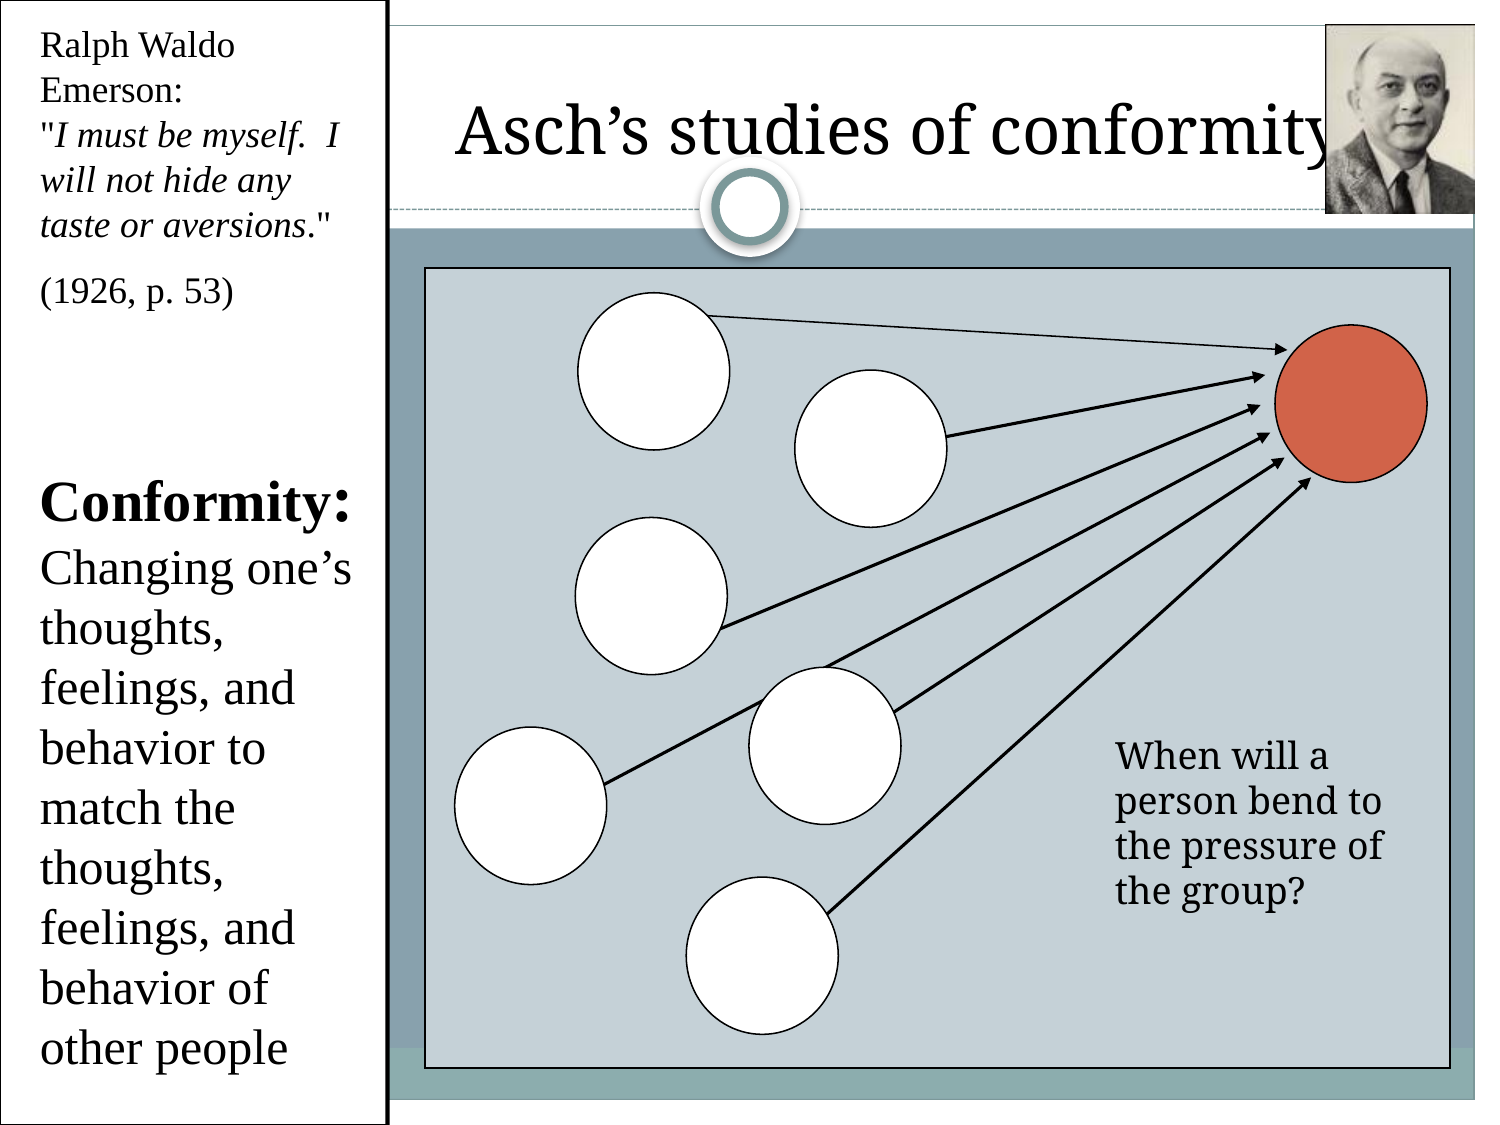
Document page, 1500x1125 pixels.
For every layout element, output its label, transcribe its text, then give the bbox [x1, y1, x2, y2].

text_box [1021, 432, 1271, 565]
text_box [575, 517, 728, 675]
text_box When will a person bend to the pressure of the group? [1100, 724, 1425, 920]
text_box [1275, 324, 1428, 483]
title Asch’s studies of conformity [1021, 75, 1317, 175]
text_box [1021, 371, 1266, 423]
text_box [686, 877, 839, 1035]
text_box [748, 667, 902, 825]
text_box [794, 370, 947, 528]
text_box [454, 727, 607, 885]
text_box [577, 292, 730, 451]
text_box [827, 477, 1312, 914]
text_box [425, 267, 1450, 1068]
text_box Ralph Waldo Emerson: "I must be myself. I will not hide any taste or aversions." (1926, p. 53) Conformity: Changing one’s thoughts, feelings, and behavior to match the thoughts, feelings, and behavior of other people [24, 12, 375, 1082]
text_box [1021, 403, 1261, 505]
picture [1324, 24, 1476, 214]
text_box [0, 0, 387, 1125]
text_box [894, 457, 1285, 712]
title Asch’s studies of conformity [437, 75, 973, 175]
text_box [980, 42, 1015, 624]
